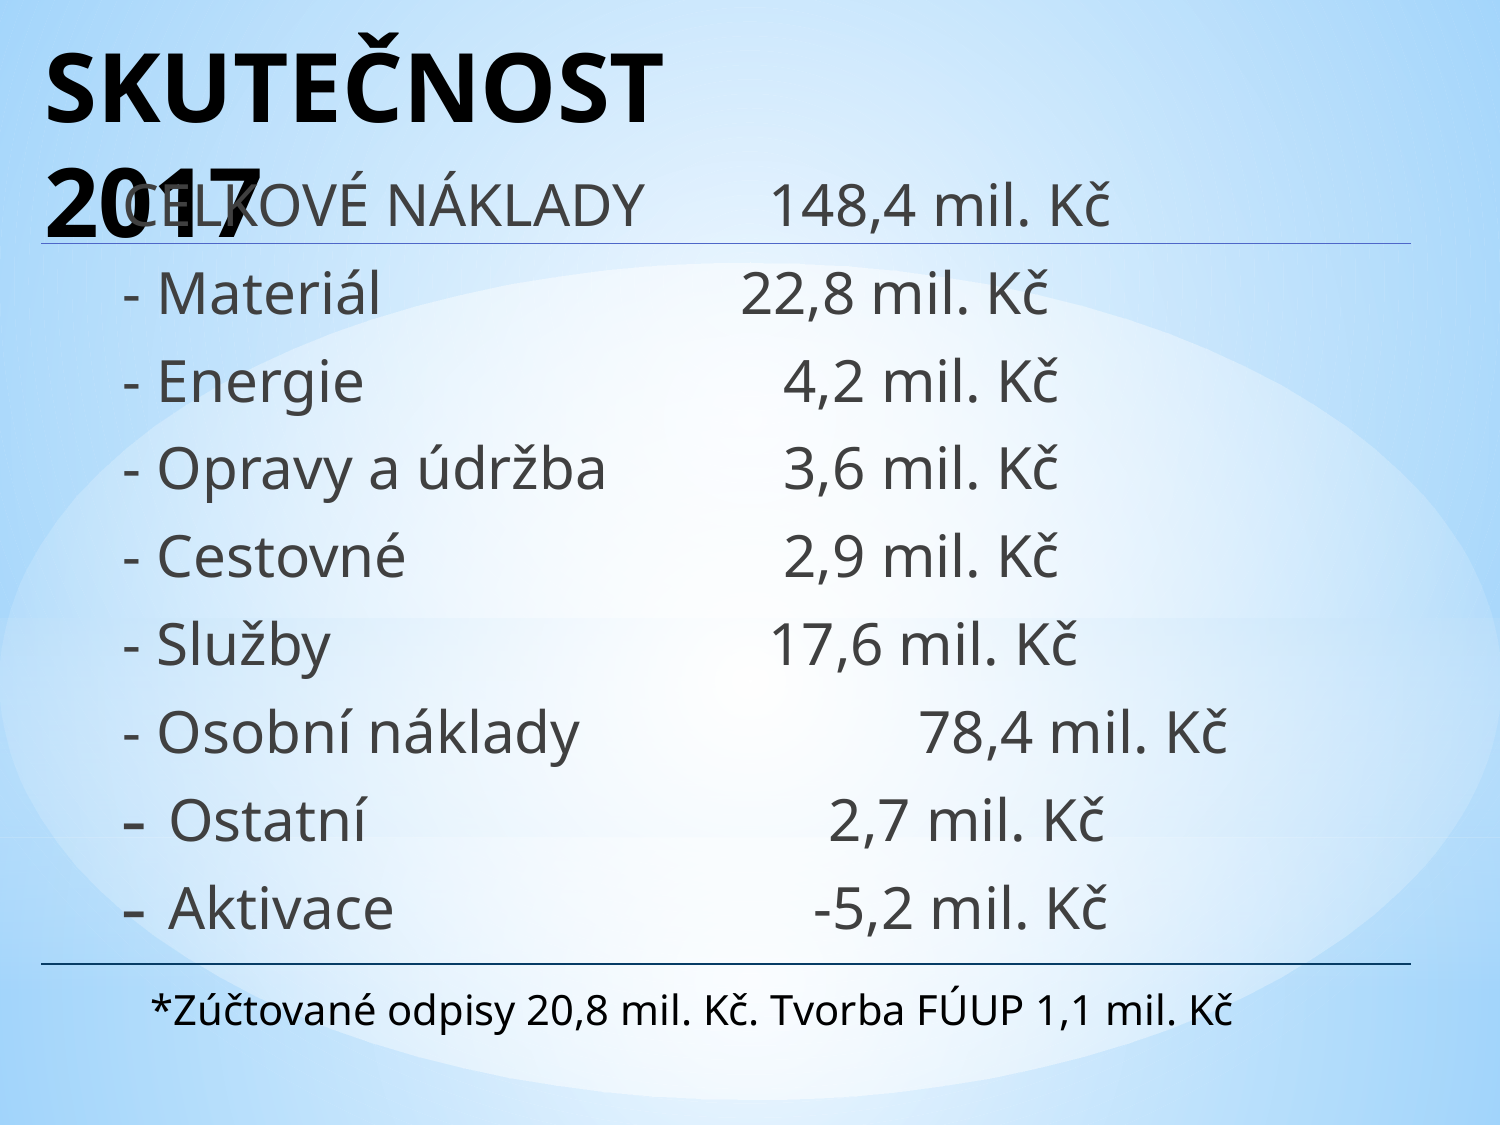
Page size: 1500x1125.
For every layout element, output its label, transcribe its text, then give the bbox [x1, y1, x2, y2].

list CELKOVÉ NÁKLADY 148,4 mil. Kč - Materiál 22,8 mil. Kč - Energie 4,2 mil. Kč - Opravy a údržba 3,6 mil. Kč - Cestovné 2,9 mil. Kč - Služby 17,6 mil. Kč - Osobní náklady 78,4 mil. Kč Ostatní 2,7 mil. Kč Aktivace -5,2 mil. Kč [100, 160, 1471, 1047]
text_box *Zúčtované odpisy 20,8 mil. Kč. Tvorba FÚUP 1,1 mil. Kč [135, 975, 1353, 1091]
title SKUTEČNOST 2017 [29, 19, 916, 207]
